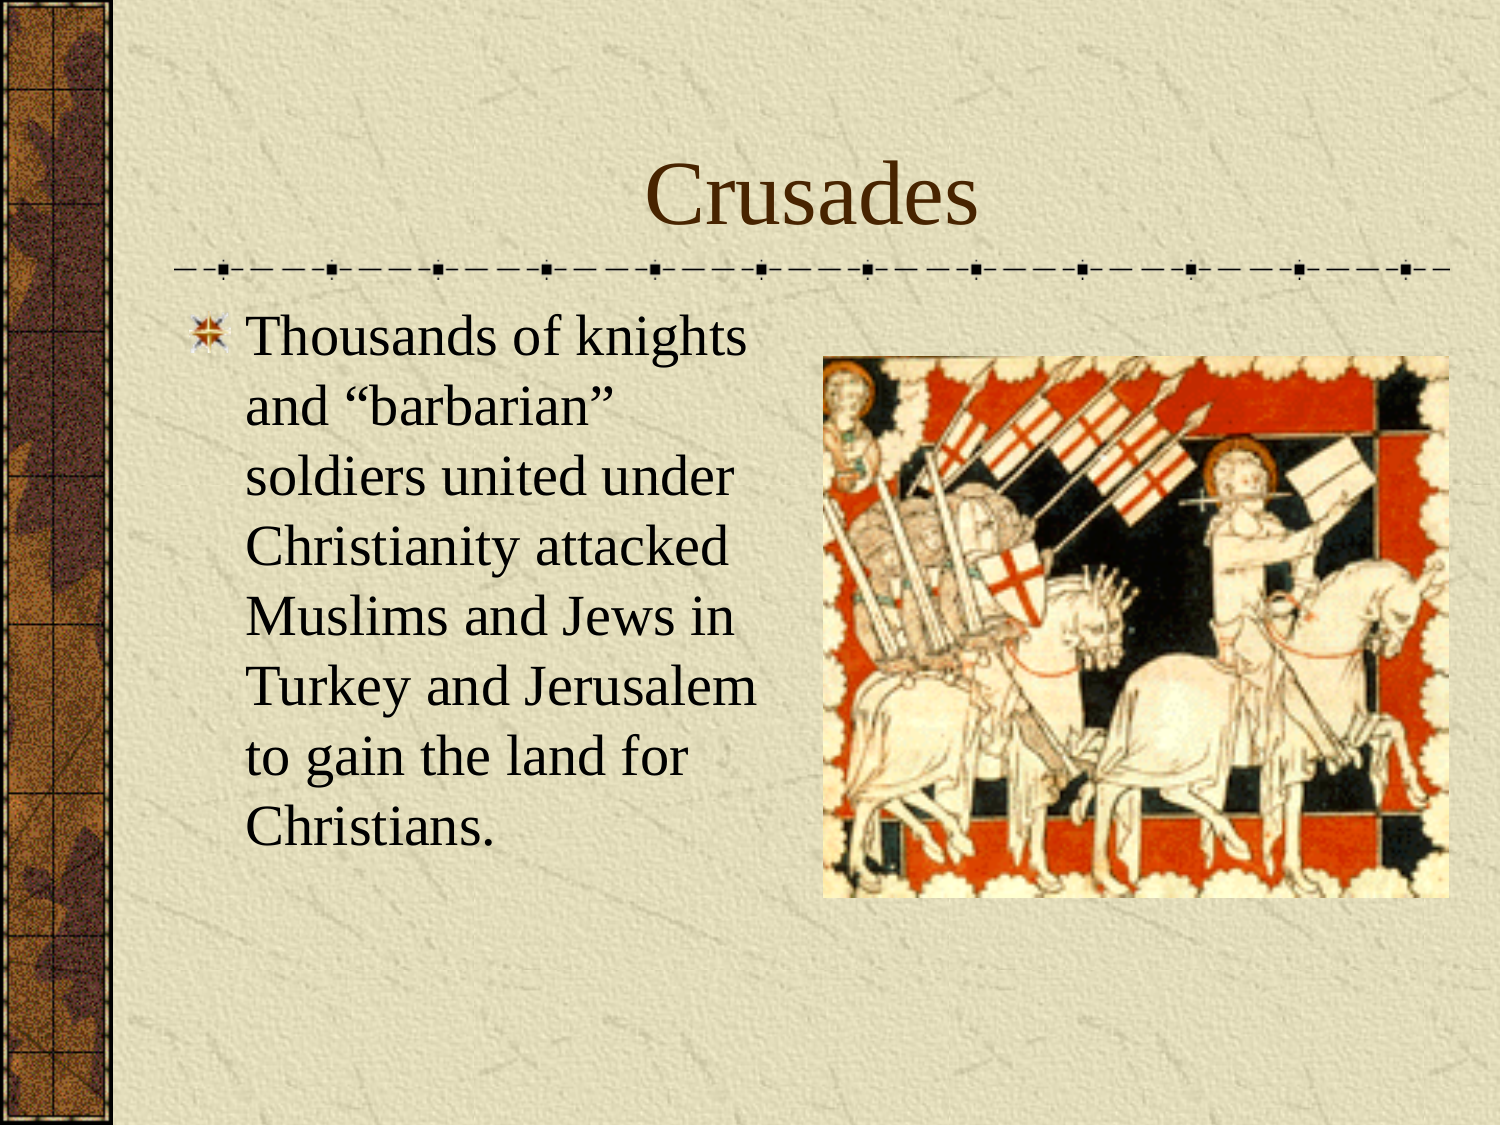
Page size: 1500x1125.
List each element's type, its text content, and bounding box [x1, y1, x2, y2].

list Thousands of knights and “barbarian” soldiers united under Christianity attacked Muslims and Jews in Turkey and Jerusalem to gain the land for Christians. [174, 289, 799, 965]
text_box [823, 356, 1449, 898]
picture [0, 0, 1500, 1125]
title Crusades [174, 62, 1450, 250]
